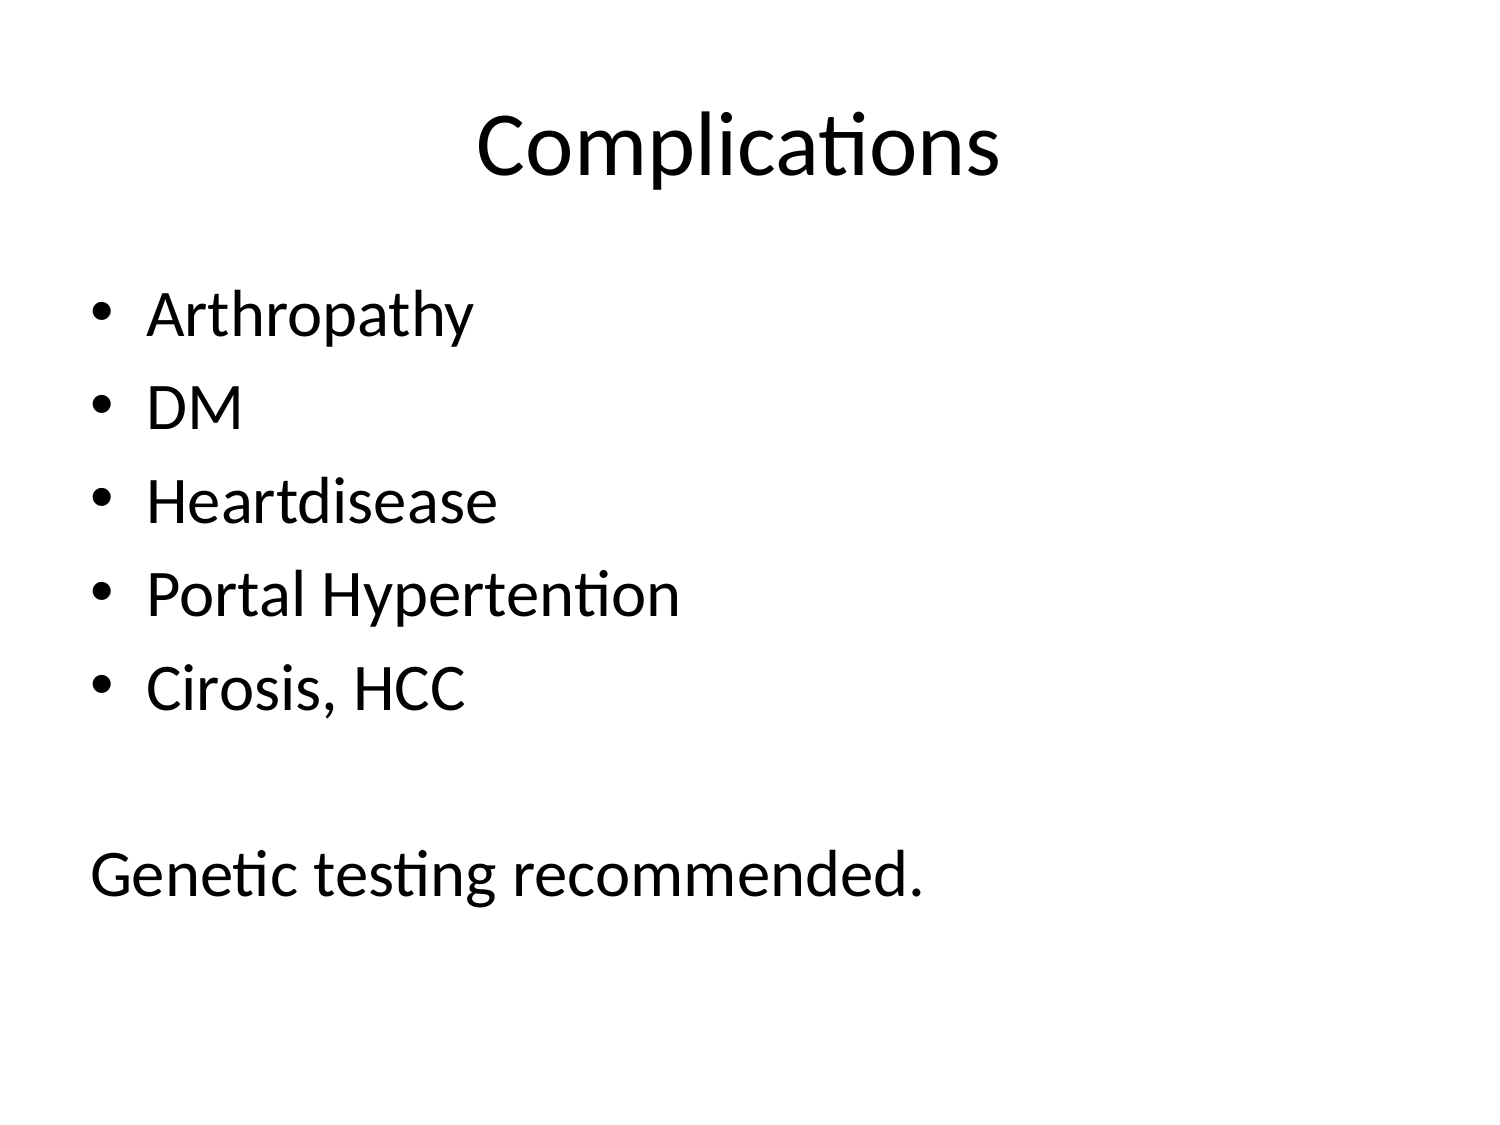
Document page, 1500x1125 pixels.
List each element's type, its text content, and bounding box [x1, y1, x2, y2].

list Arthropathy DM Heartdisease Portal Hypertention Cirosis, HCC Genetic testing recommended. [75, 262, 1425, 1005]
title Complications [75, 45, 1425, 233]
